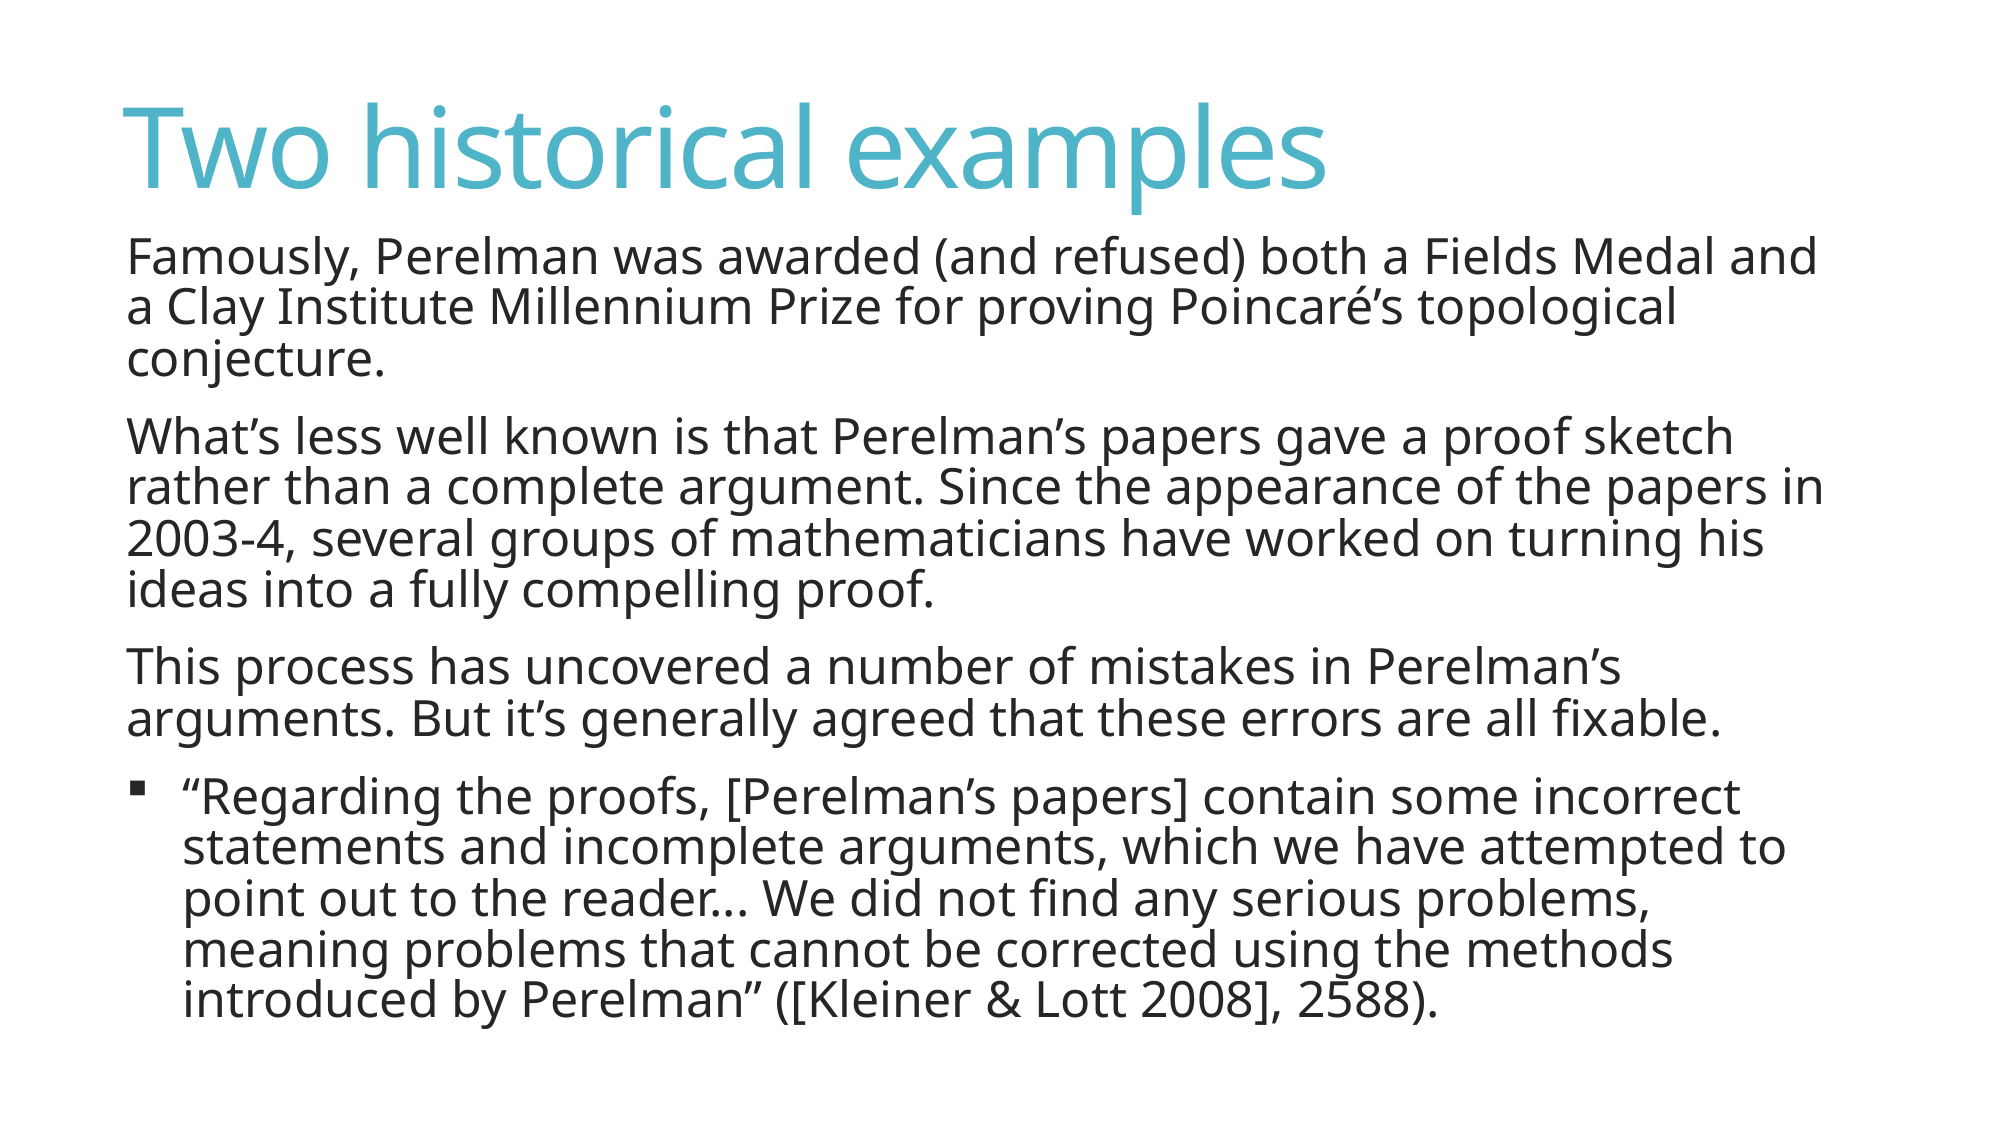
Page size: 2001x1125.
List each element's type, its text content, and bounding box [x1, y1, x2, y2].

title Two historical examples [107, 81, 1875, 226]
list Famously, Perelman was awarded (and refused) both a Fields Medal and a Clay Institute Millennium Prize for proving Poincaré’s topological conjecture. What’s less well known is that Perelman’s papers gave a proof sketch rather than a complete argument. Since the appearance of the papers in 2003-4, several groups of mathematicians have worked on turning his ideas into a fully compelling proof. This process has uncovered a number of mistakes in Perelman’s arguments. But it’s generally agreed that these errors are all fixable. “Regarding the proofs, [Perelman’s papers] contain some incorrect statements and incomplete arguments, which we have attempted to point out to the reader... We did not find any serious problems, meaning problems that cannot be corrected using the methods introduced by Perelman” ([Kleiner & Lott 2008], 2588). [111, 225, 1876, 1070]
